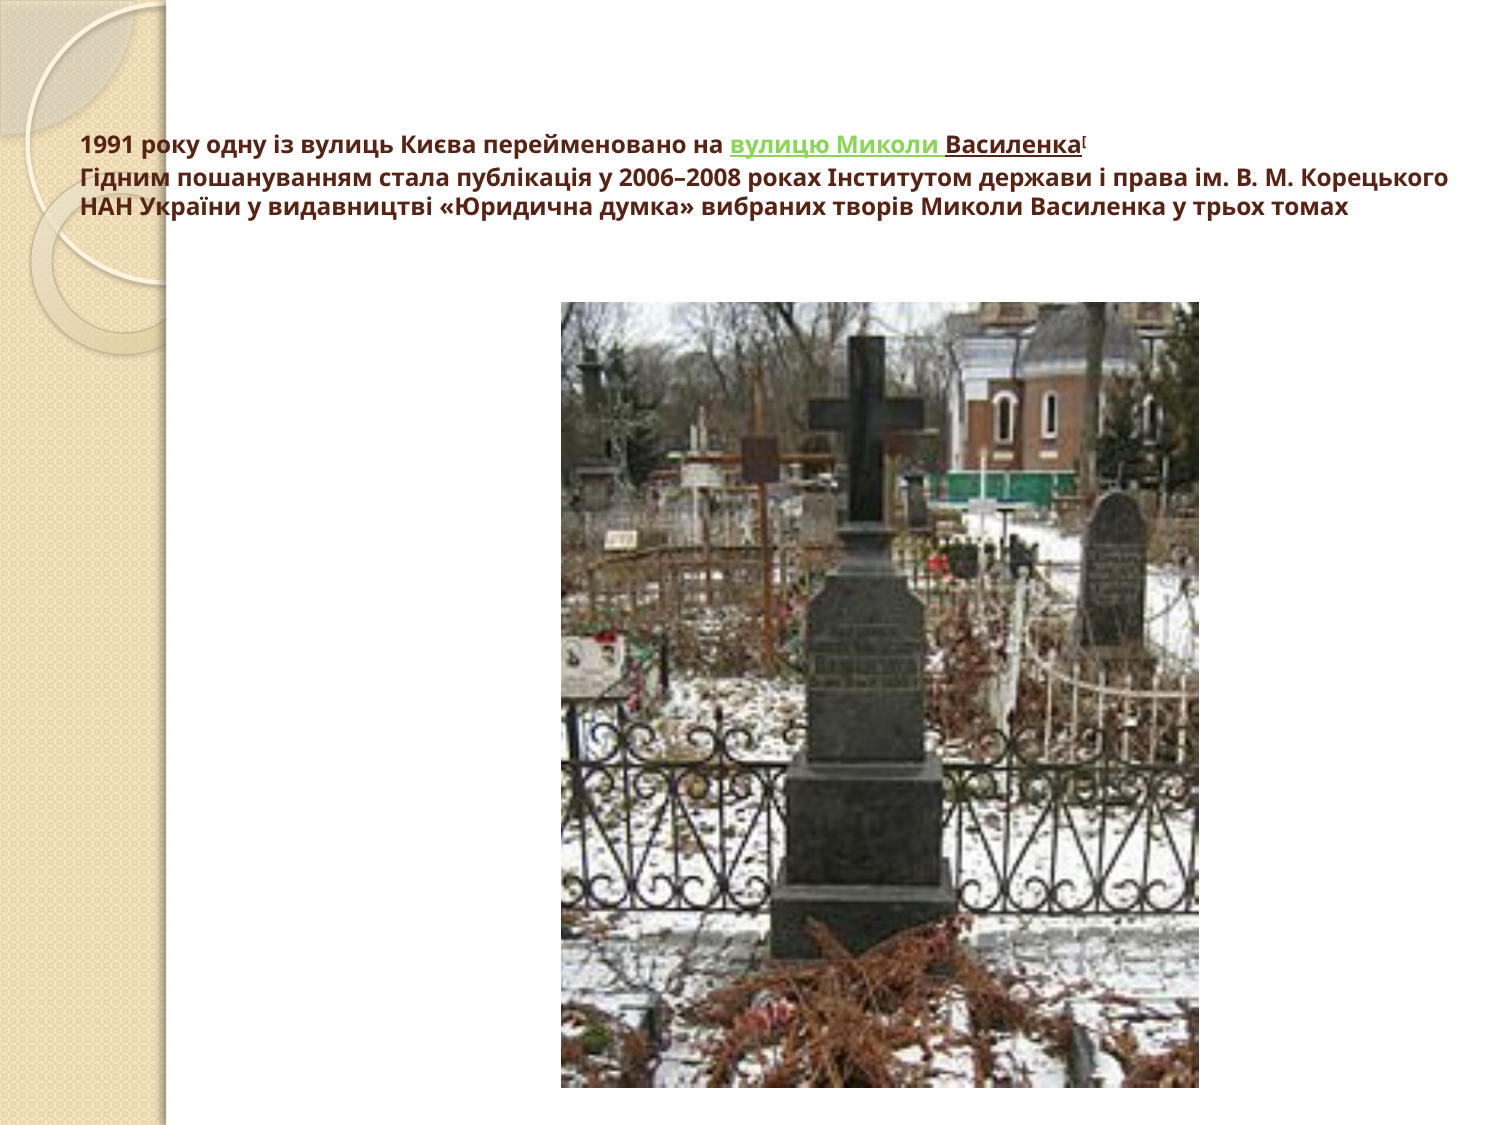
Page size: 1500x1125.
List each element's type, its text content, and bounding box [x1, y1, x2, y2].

title 1991 року одну із вулиць Києва перейменовано на вулицю Миколи Василенка[ Гідним пошануванням стала публікація у 2006–2008 роках Інститутом держави і права ім. В. М. Корецького НАН України у видавництві «Юридична думка» вибраних творів Миколи Василенка у трьох томах [64, 115, 1473, 291]
picture [560, 302, 1200, 1088]
